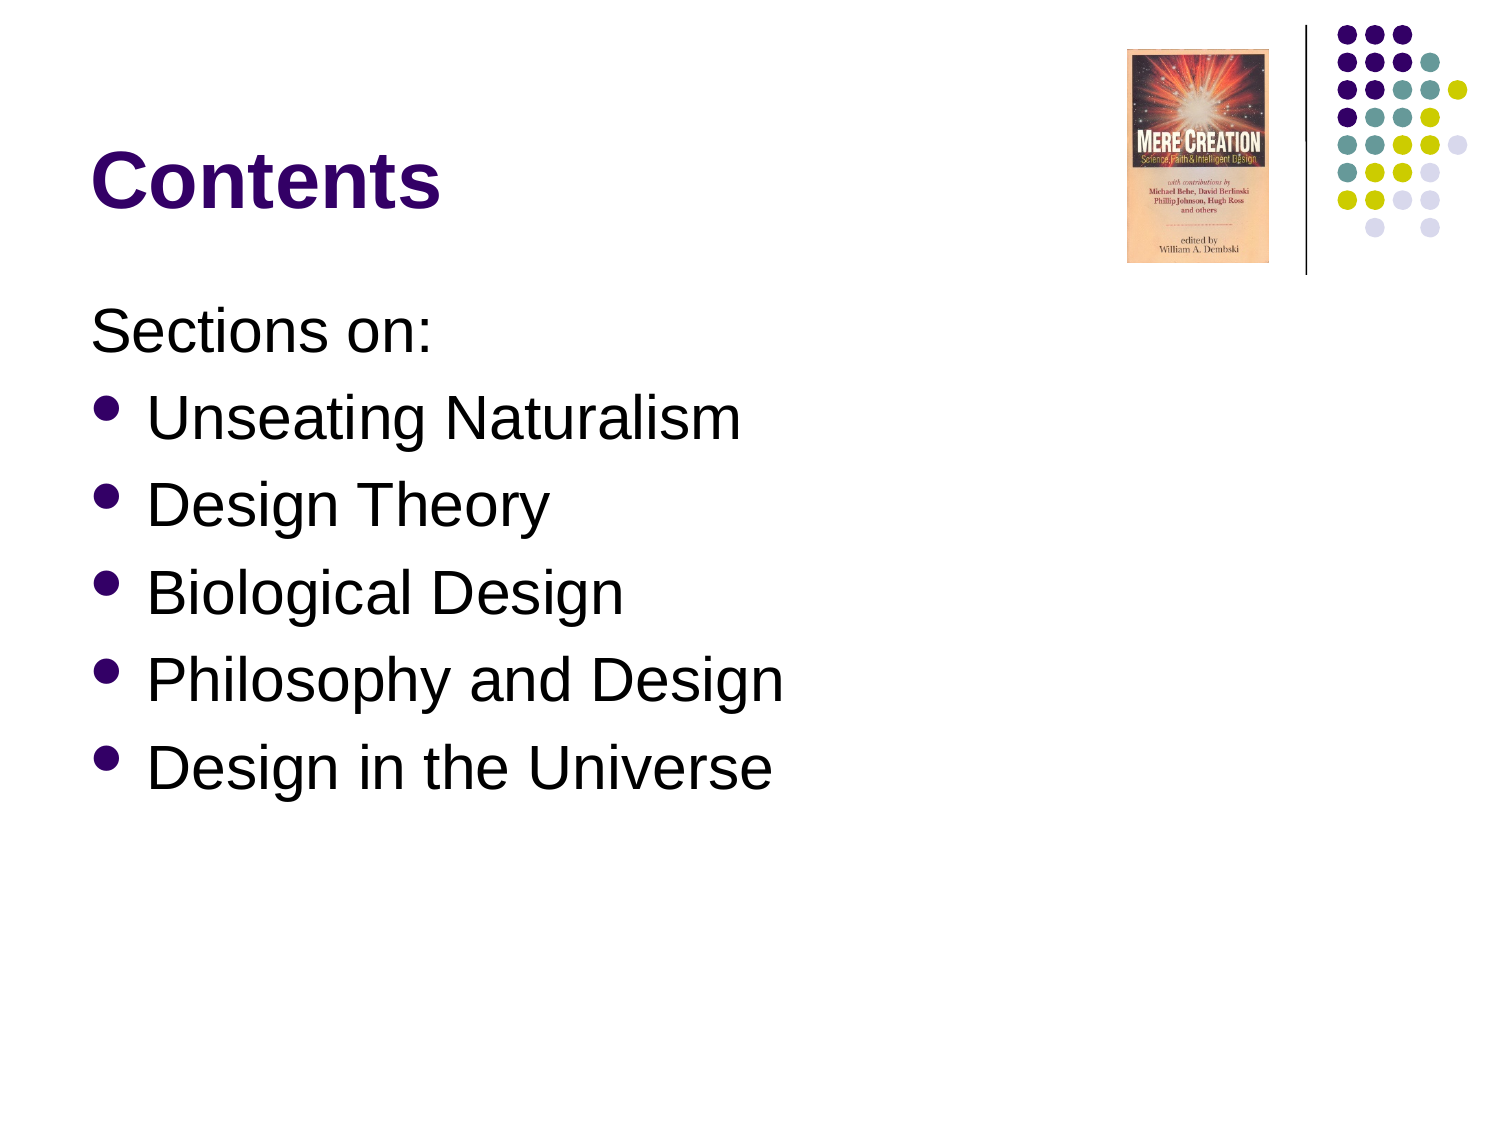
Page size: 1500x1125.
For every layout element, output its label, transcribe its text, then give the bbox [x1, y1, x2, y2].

picture [1126, 49, 1269, 263]
title Contents [75, 20, 1313, 233]
list Sections on: Unseating Naturalism Design Theory Biological Design Philosophy and Design Design in the Universe [75, 282, 1425, 1006]
